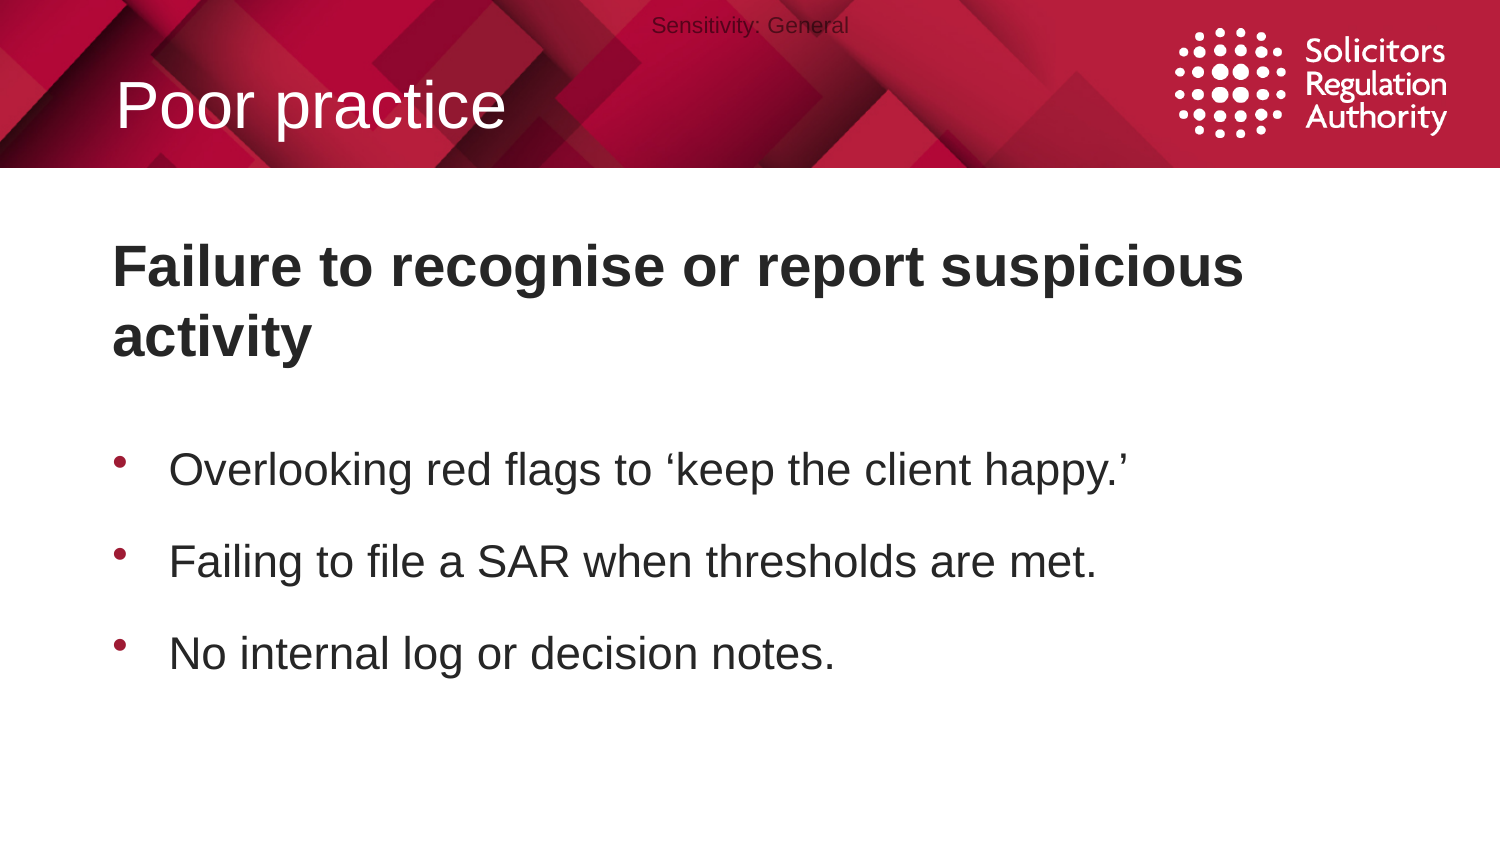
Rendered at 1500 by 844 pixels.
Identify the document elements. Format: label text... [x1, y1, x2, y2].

title Poor practice [100, 31, 904, 173]
list Failure to recognise or report suspicious activity Overlooking red flags to ‘keep the client happy.’ Failing to file a SAR when thresholds are met. No internal log or decision notes. [96, 220, 1400, 773]
picture [0, 0, 1500, 168]
